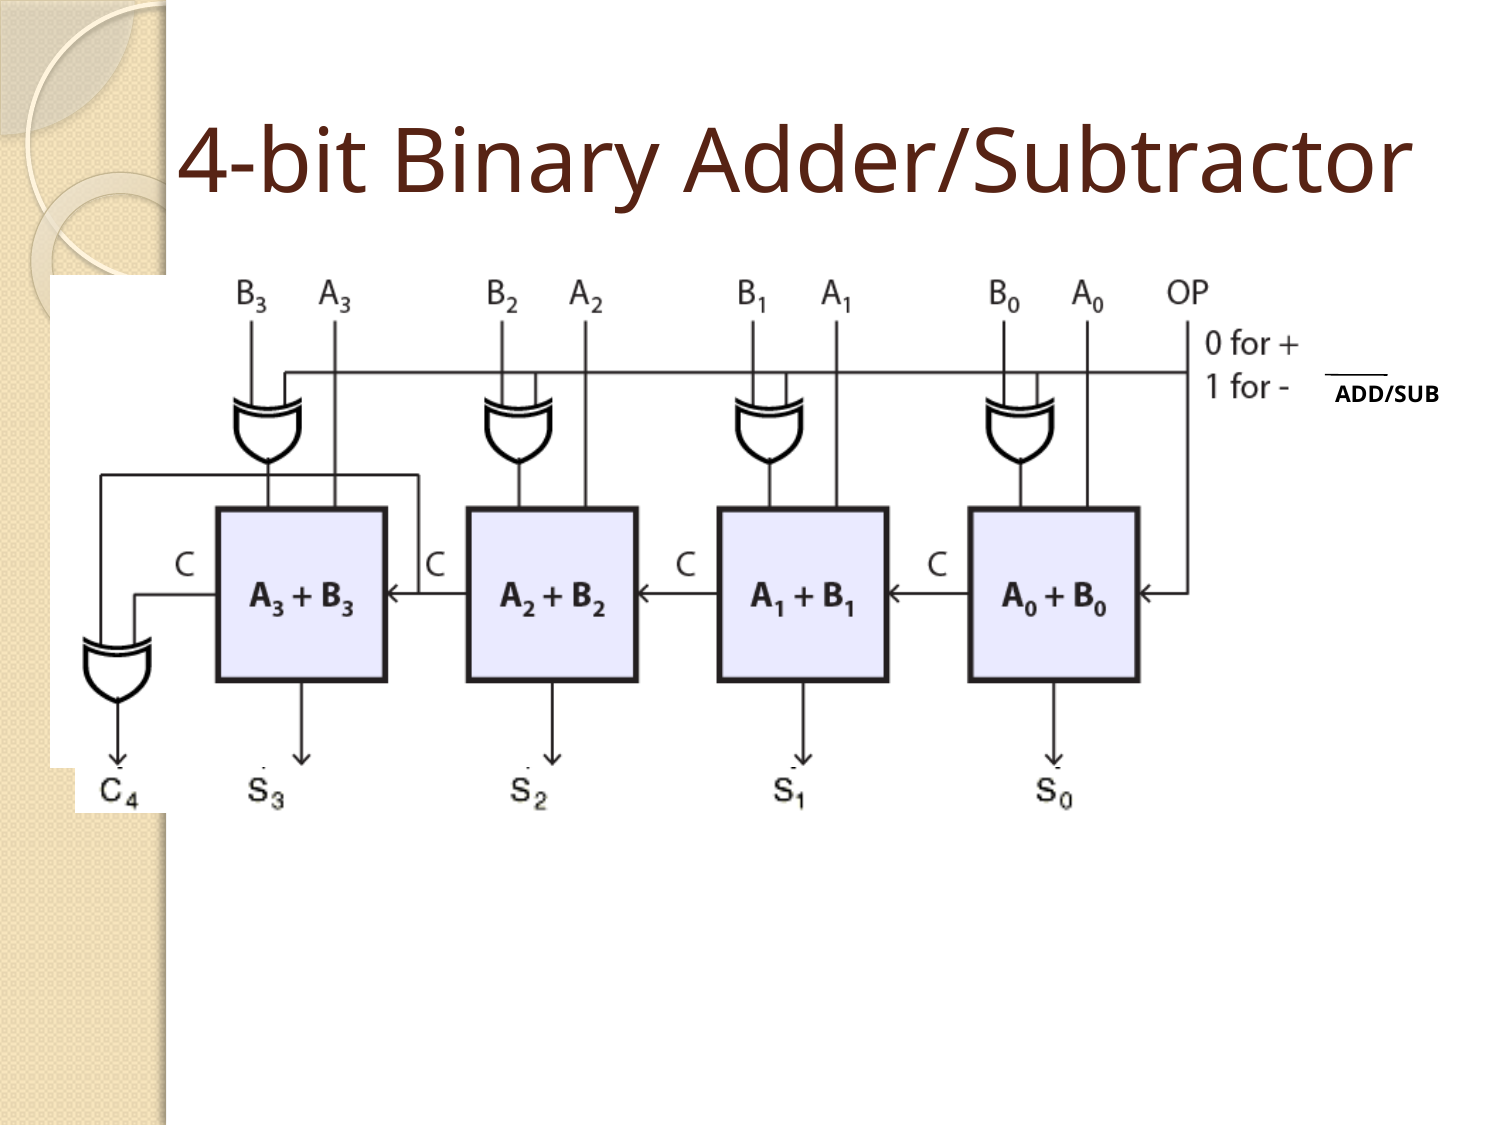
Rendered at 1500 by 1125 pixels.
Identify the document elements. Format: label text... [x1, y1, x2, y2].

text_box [49, 274, 1476, 813]
title 4-bit Binary Adder/Subtractor [162, 62, 1438, 250]
